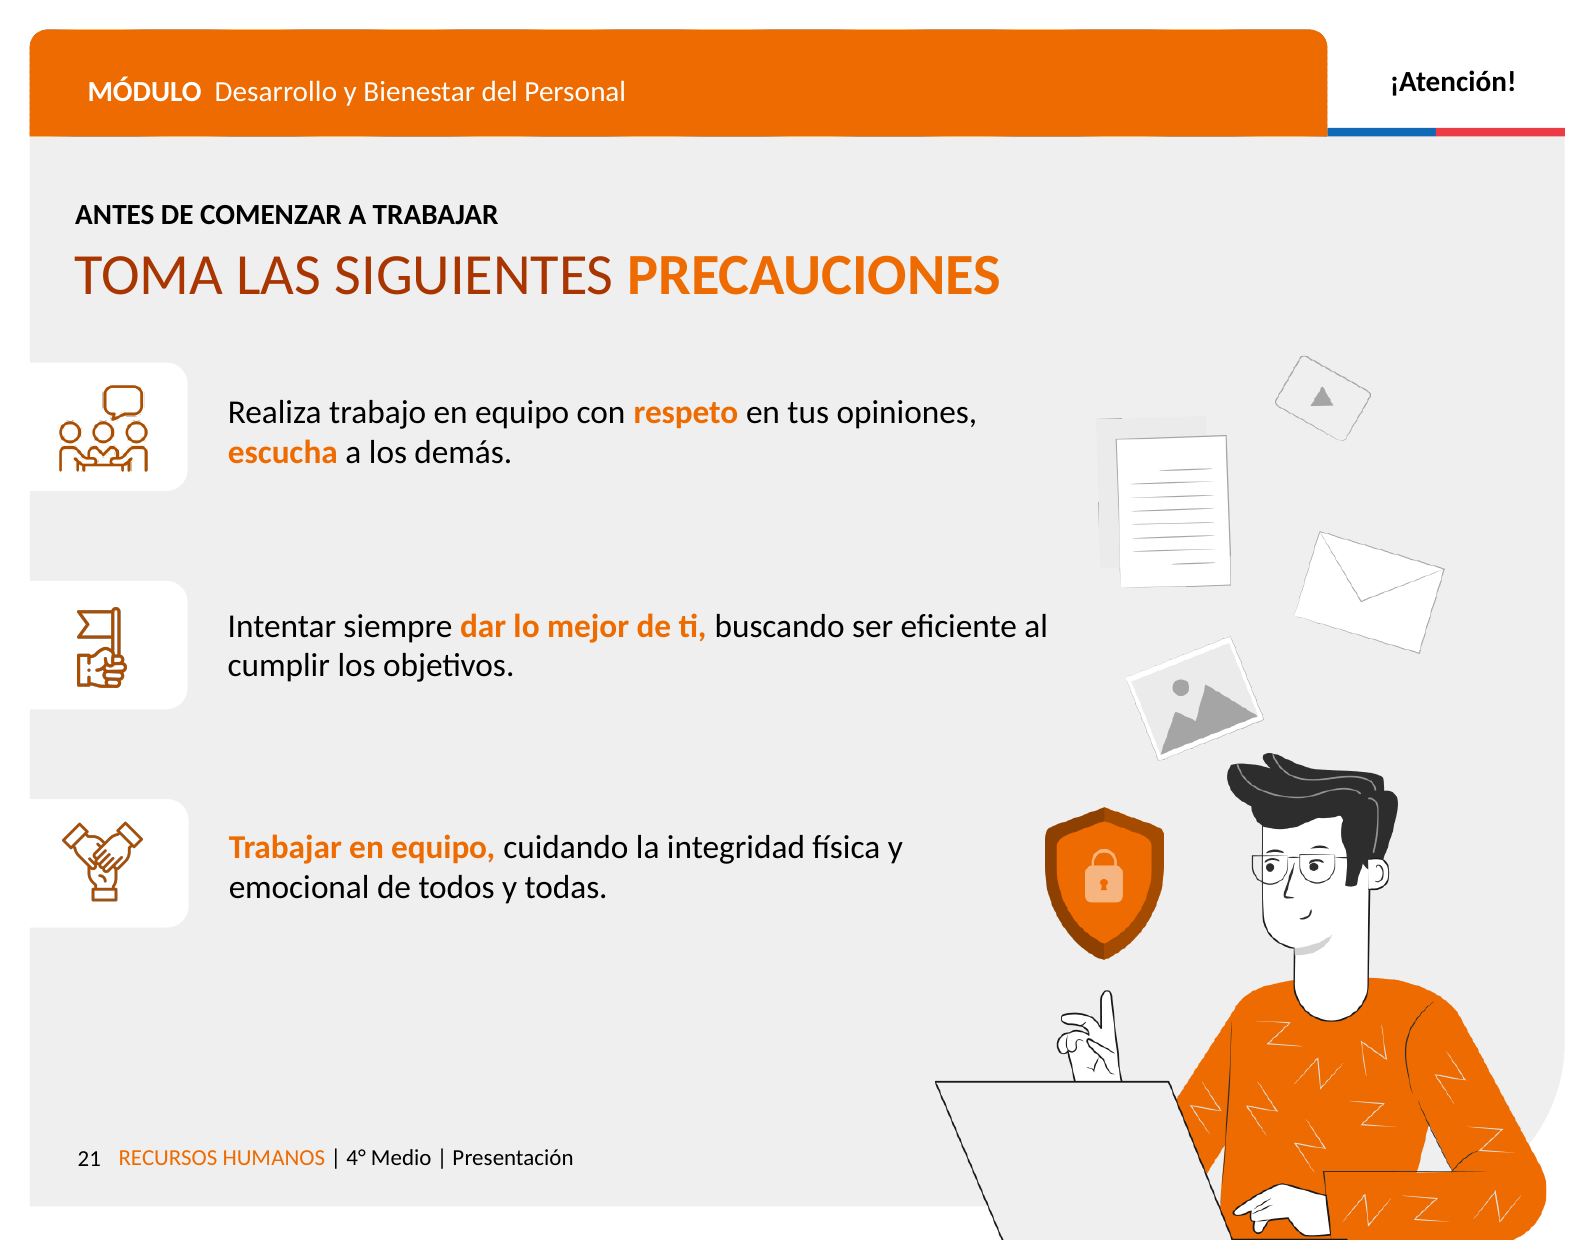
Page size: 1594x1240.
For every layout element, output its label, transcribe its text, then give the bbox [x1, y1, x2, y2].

picture [61, 607, 142, 688]
text_box Realiza trabajo en equipo con respeto en tus opiniones, escucha a los demás. [220, 382, 919, 478]
picture [48, 379, 161, 475]
text_box [1, 362, 188, 491]
picture [924, 256, 1552, 1240]
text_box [2, 798, 959, 928]
picture [62, 821, 143, 902]
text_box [1, 580, 1087, 710]
slide_number 21 [60, 1128, 117, 1240]
text_box ANTES DE COMENZAR A TRABAJAR [60, 180, 832, 234]
text_box TOMA LAS SIGUIENTES PRECAUCIONES [59, 234, 1211, 321]
